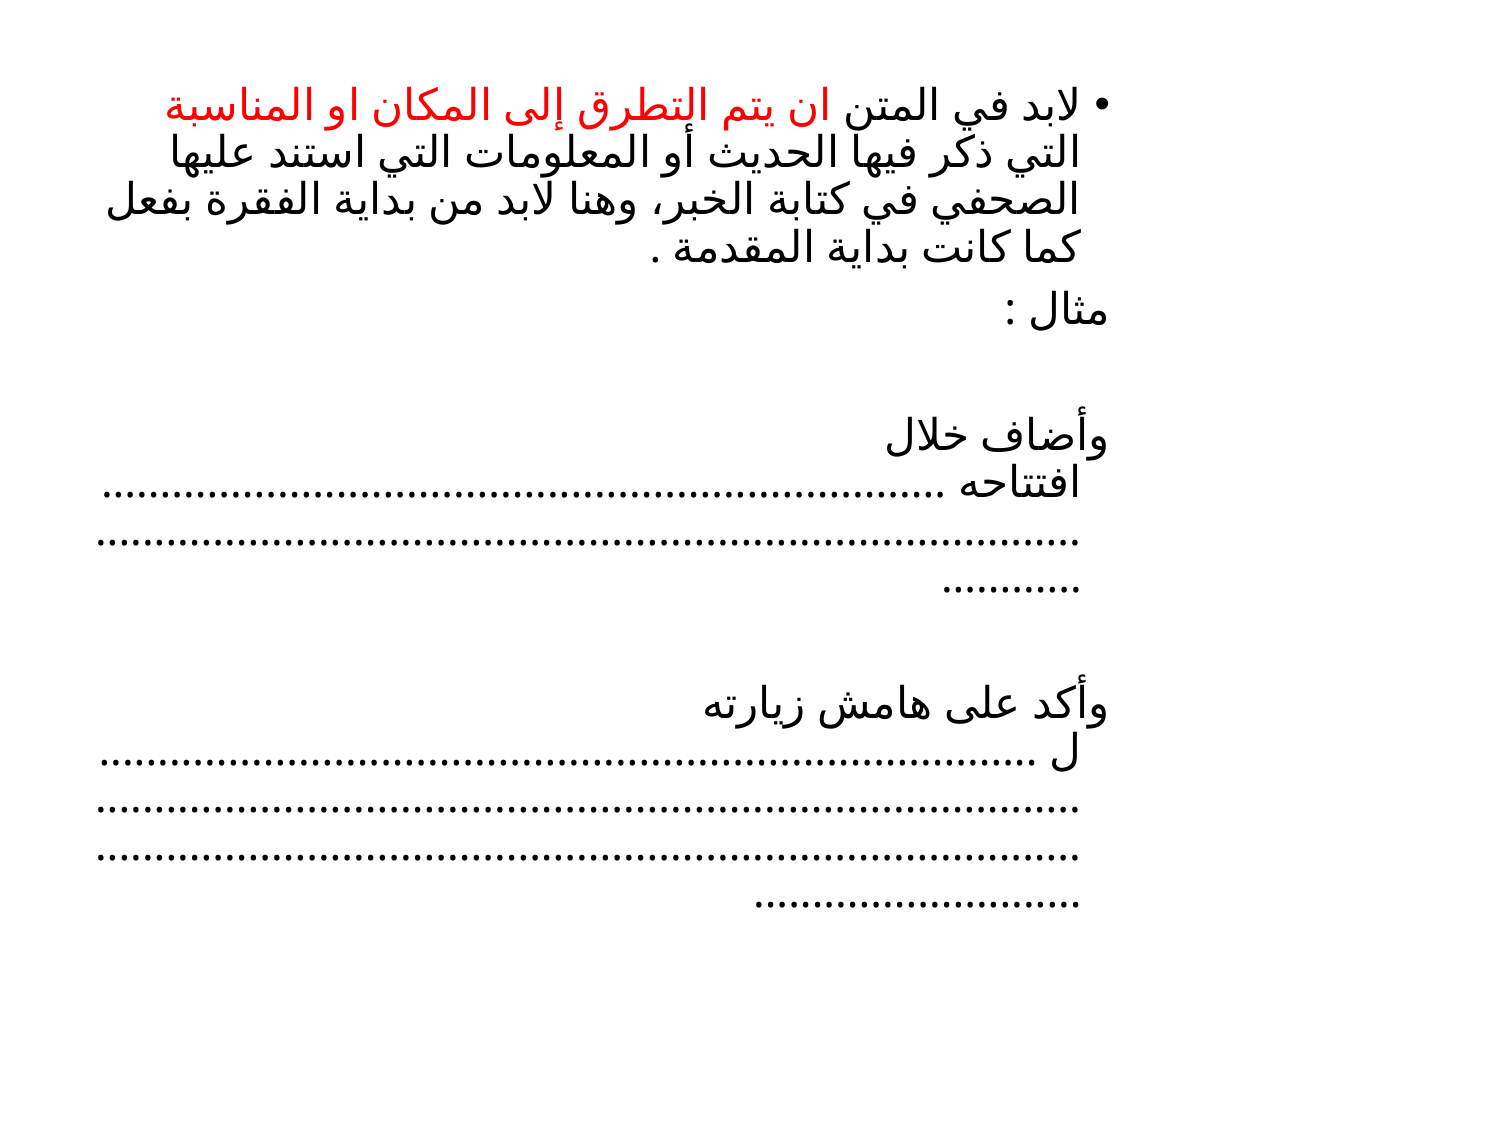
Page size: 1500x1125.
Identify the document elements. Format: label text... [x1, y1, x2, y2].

list لابد في المتن ان يتم التطرق إلى المكان او المناسبة التي ذكر فيها الحديث أو المعلومات التي استند عليها الصحفي في كتابة الخبر، وهنا لابد من بداية الفقرة بفعل كما كانت بداية المقدمة . مثال : وأضاف خلال افتتاحه ........................................................................................................................................................................ وأكد على هامش زيارته ل .................................................................................................................................................................................................................................................................................... [75, 75, 1125, 1005]
